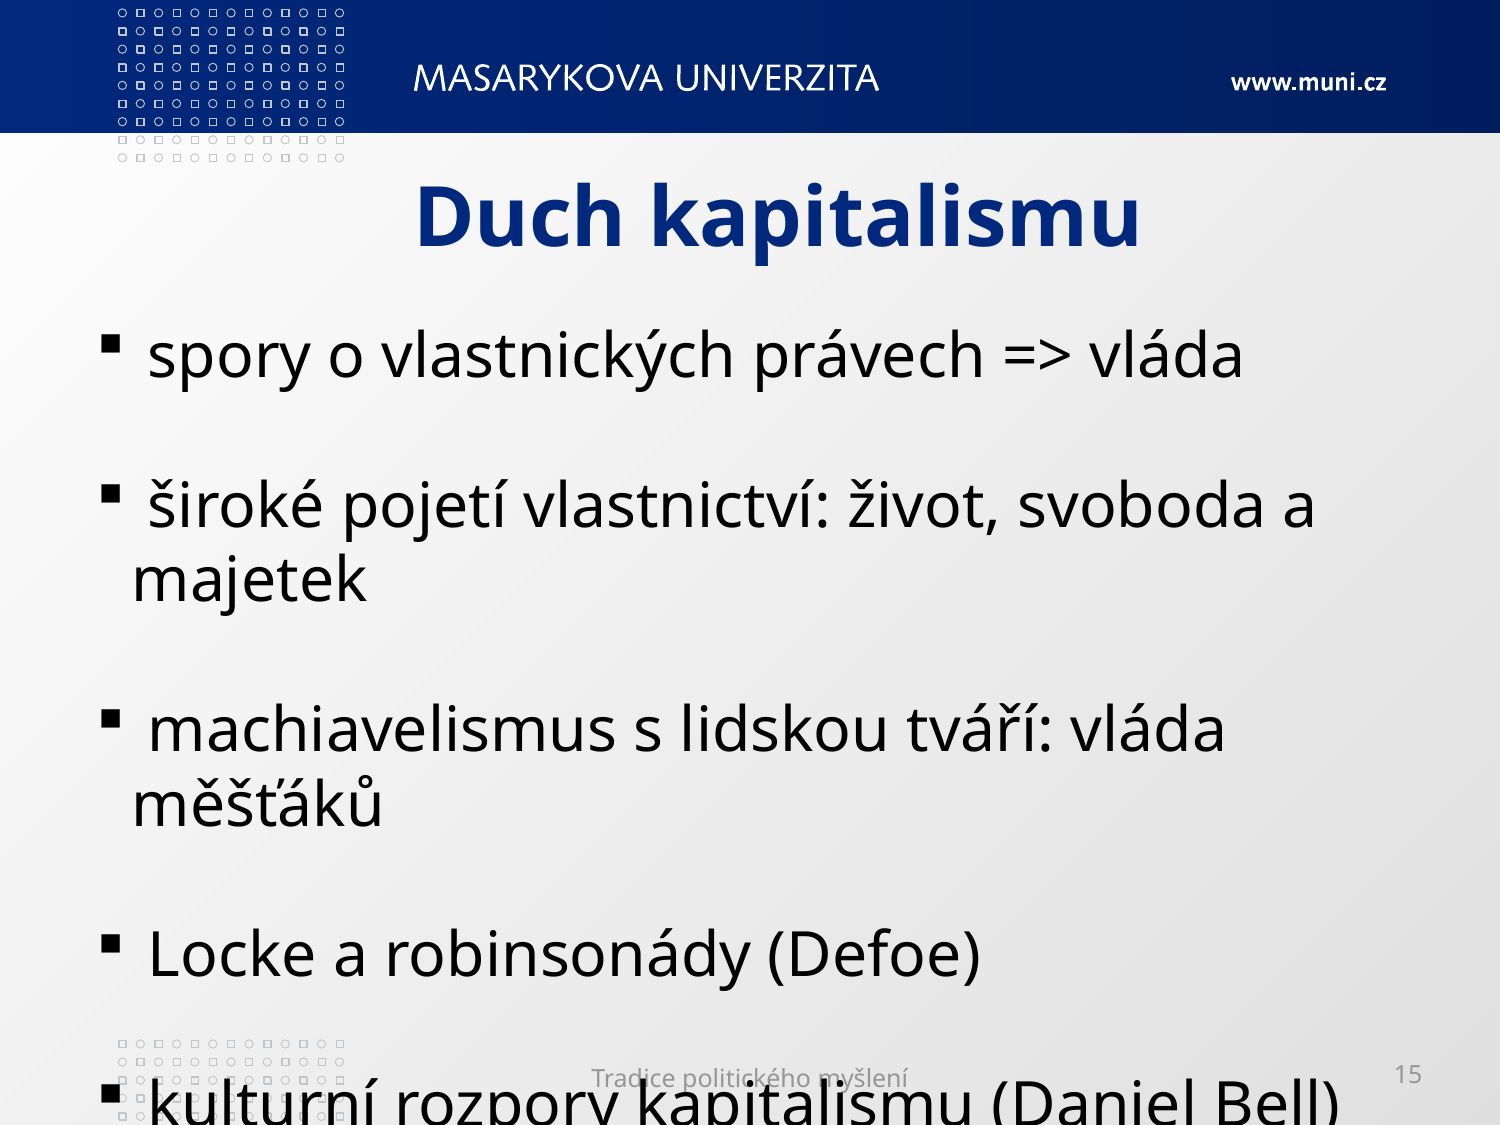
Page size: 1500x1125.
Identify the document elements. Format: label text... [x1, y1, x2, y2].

text_box spory o vlastnických právech => vláda široké pojetí vlastnictví: život, svoboda a majetek machiavelismus s lidskou tváří: vláda měšťáků Locke a robinsonády (Defoe) kulturní rozpory kapitalismu (Daniel Bell) [81, 307, 1458, 1125]
title Duch kapitalismu [131, 138, 1426, 272]
